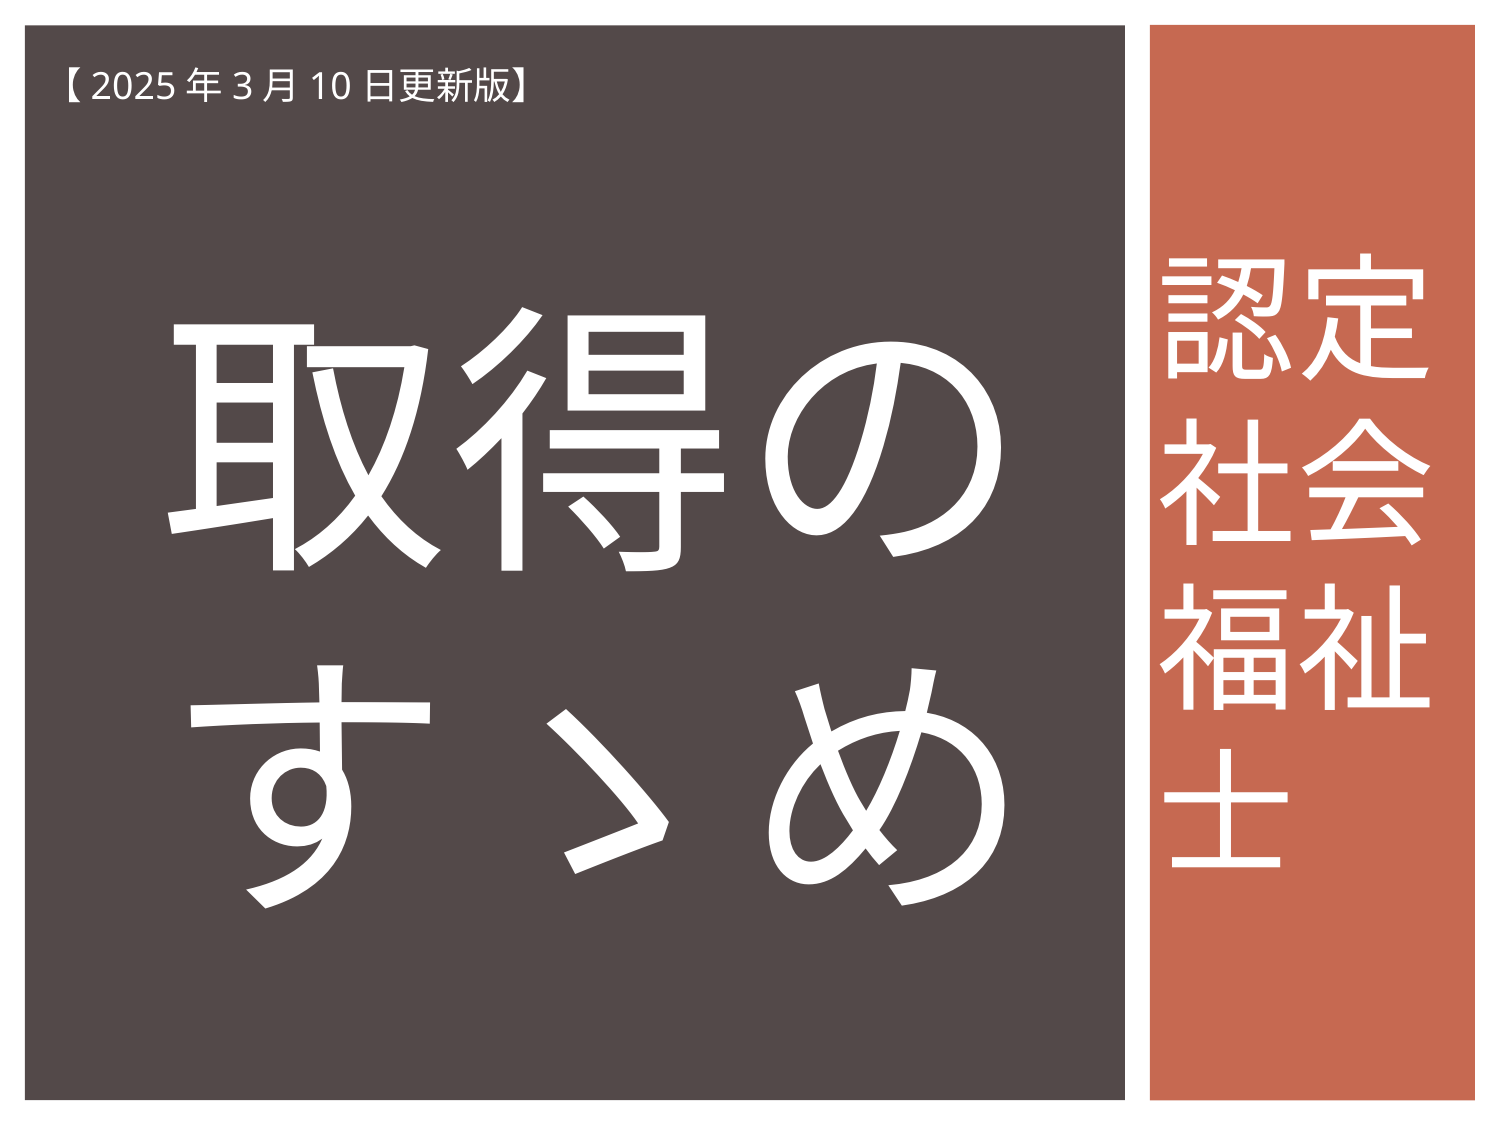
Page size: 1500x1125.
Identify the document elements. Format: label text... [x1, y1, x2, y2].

text_box 【2025年3月10日更新版】 [29, 54, 892, 115]
subtitle 認定社会福祉士 [1149, 30, 1475, 1094]
title 取得の すゝめ [88, 175, 1047, 1038]
